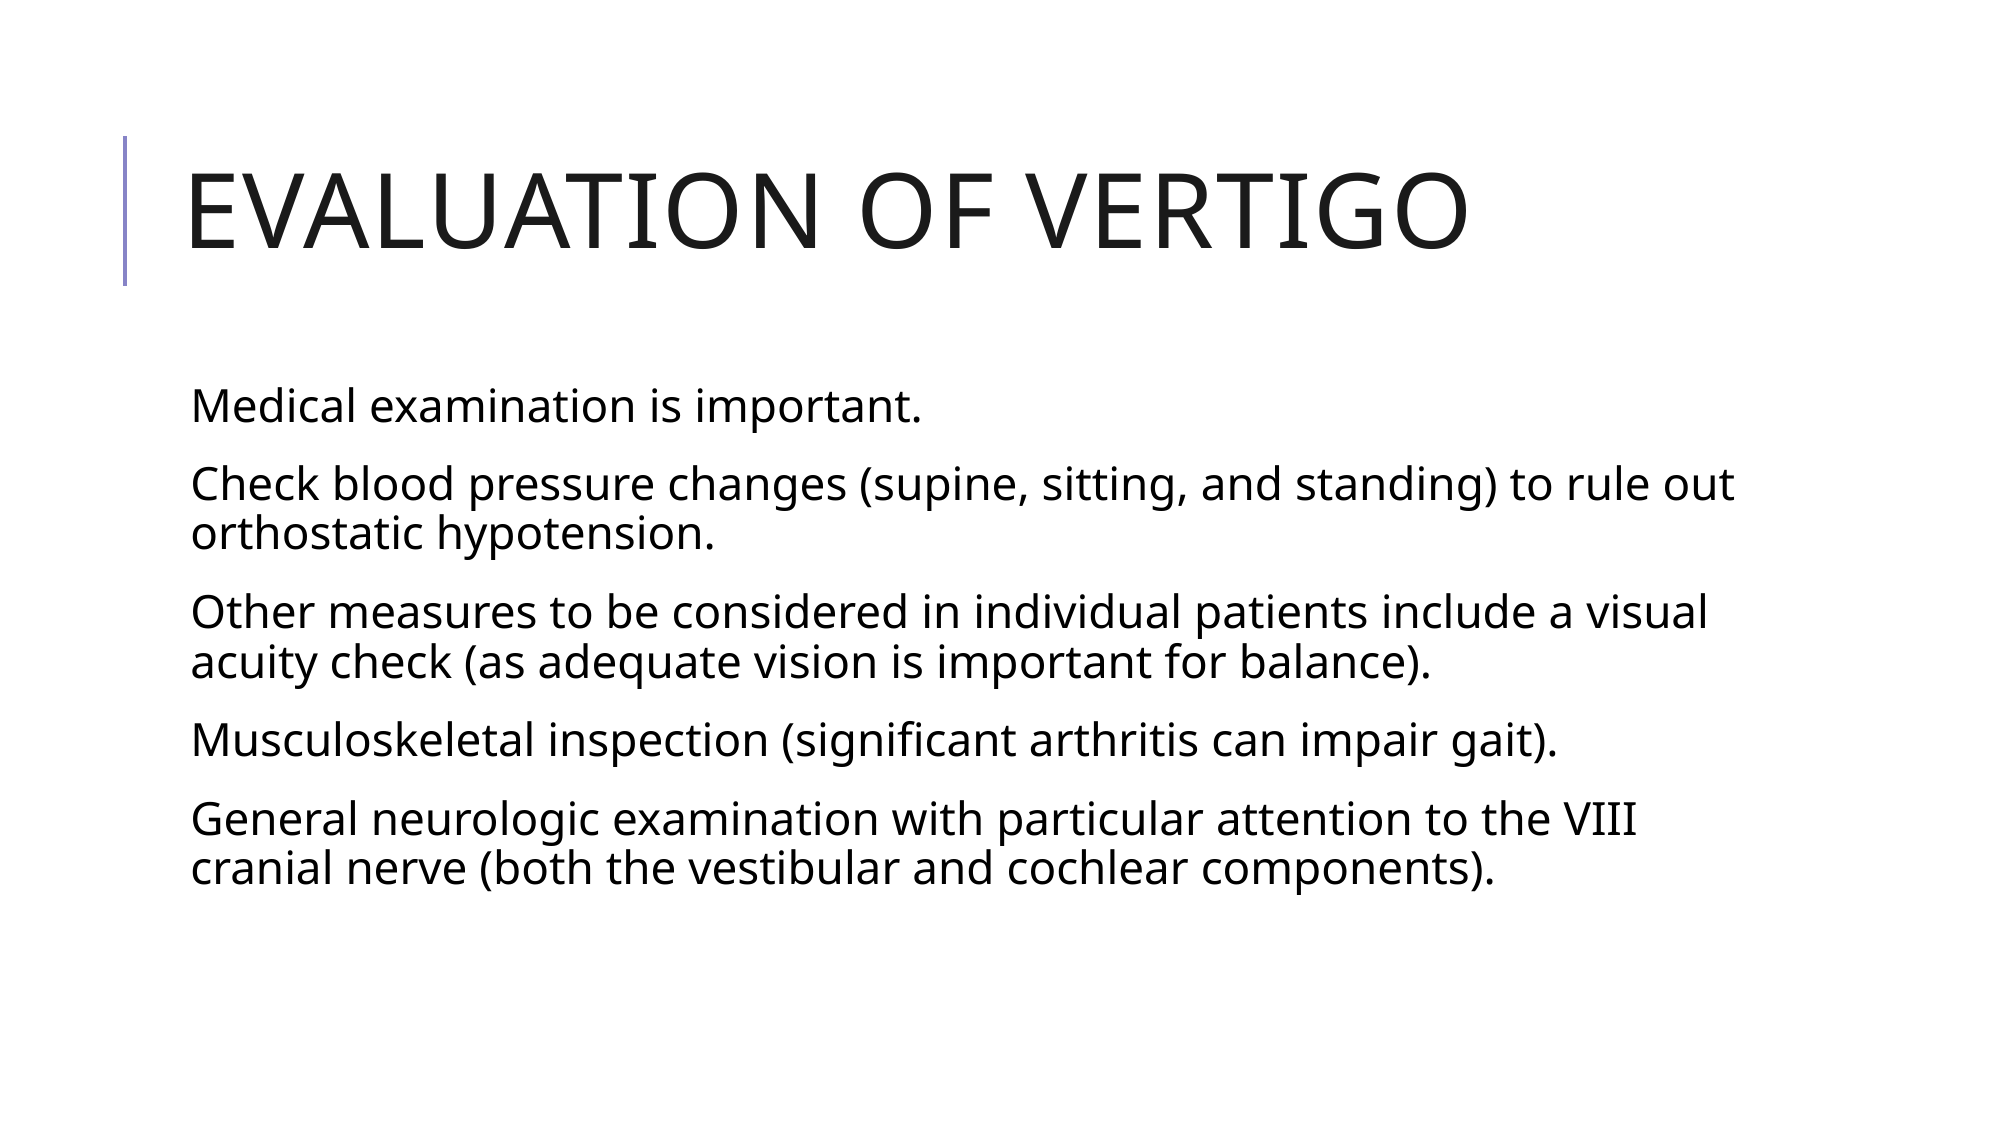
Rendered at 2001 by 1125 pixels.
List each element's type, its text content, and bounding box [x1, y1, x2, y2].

title Evaluation Of Vertigo [168, 96, 1763, 342]
list Medical examination is important. Check blood pressure changes (supine, sitting, and standing) to rule out orthostatic hypotension. Other measures to be considered in individual patients include a visual acuity check (as adequate vision is important for balance). Musculoskeletal inspection (significant arthritis can impair gait). General neurologic examination with particular attention to the VIII cranial nerve (both the vestibular and cochlear components). [168, 375, 1763, 1035]
